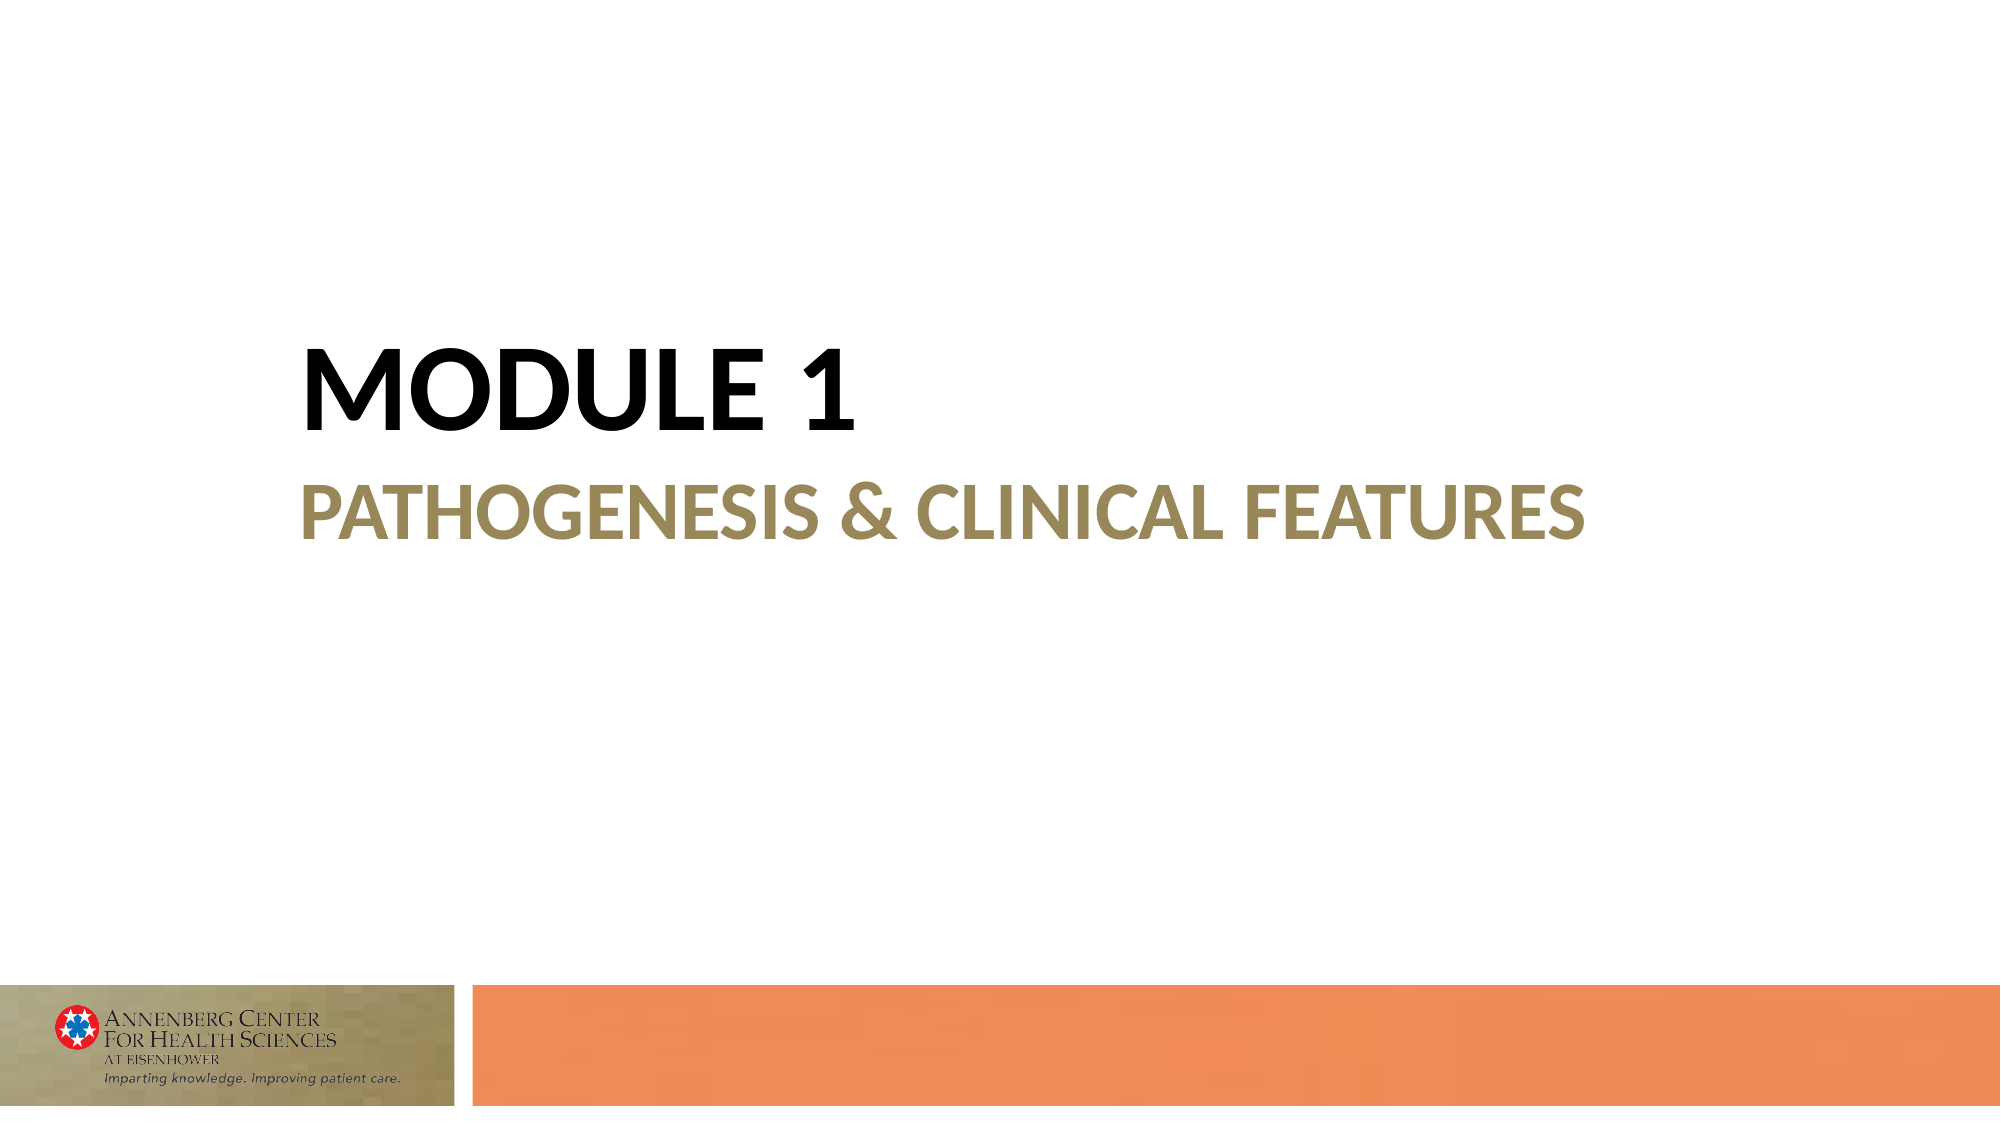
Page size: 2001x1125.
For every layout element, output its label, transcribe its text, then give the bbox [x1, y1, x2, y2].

picture [55, 1005, 400, 1086]
text_box Module 1 Pathogenesis & Clinical Features [284, 298, 1663, 564]
